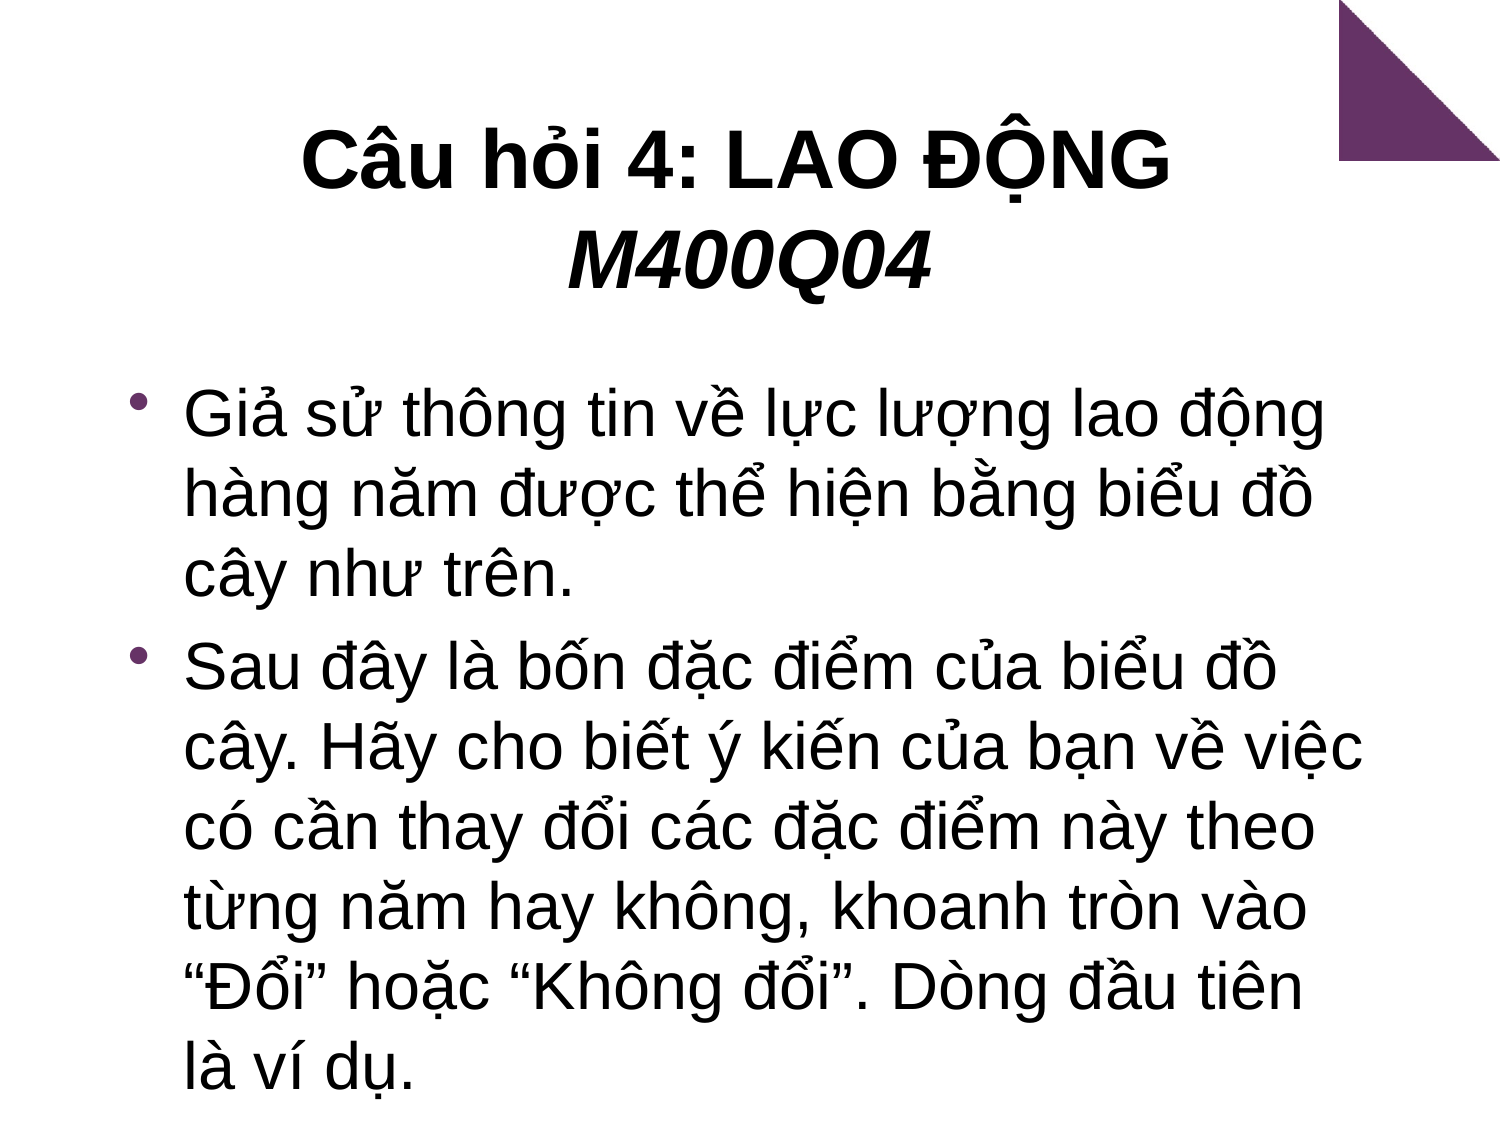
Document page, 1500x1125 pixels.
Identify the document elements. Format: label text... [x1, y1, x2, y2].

picture [1339, 0, 1500, 161]
list Giả sử thông tin về lực lượng lao động hàng năm được thể hiện bằng biểu đồ cây như trên. Sau đây là bốn đặc điểm của biểu đồ cây. Hãy cho biết ý kiến của bạn về việc có cần thay đổi các đặc điểm này theo từng năm hay không, khoanh tròn vào “Đổi” hoặc “Không đổi”. Dòng đầu tiên là ví dụ. [112, 362, 1388, 1088]
title Câu hỏi 4: LAO ĐỘNG M400Q04 [112, 124, 1388, 313]
